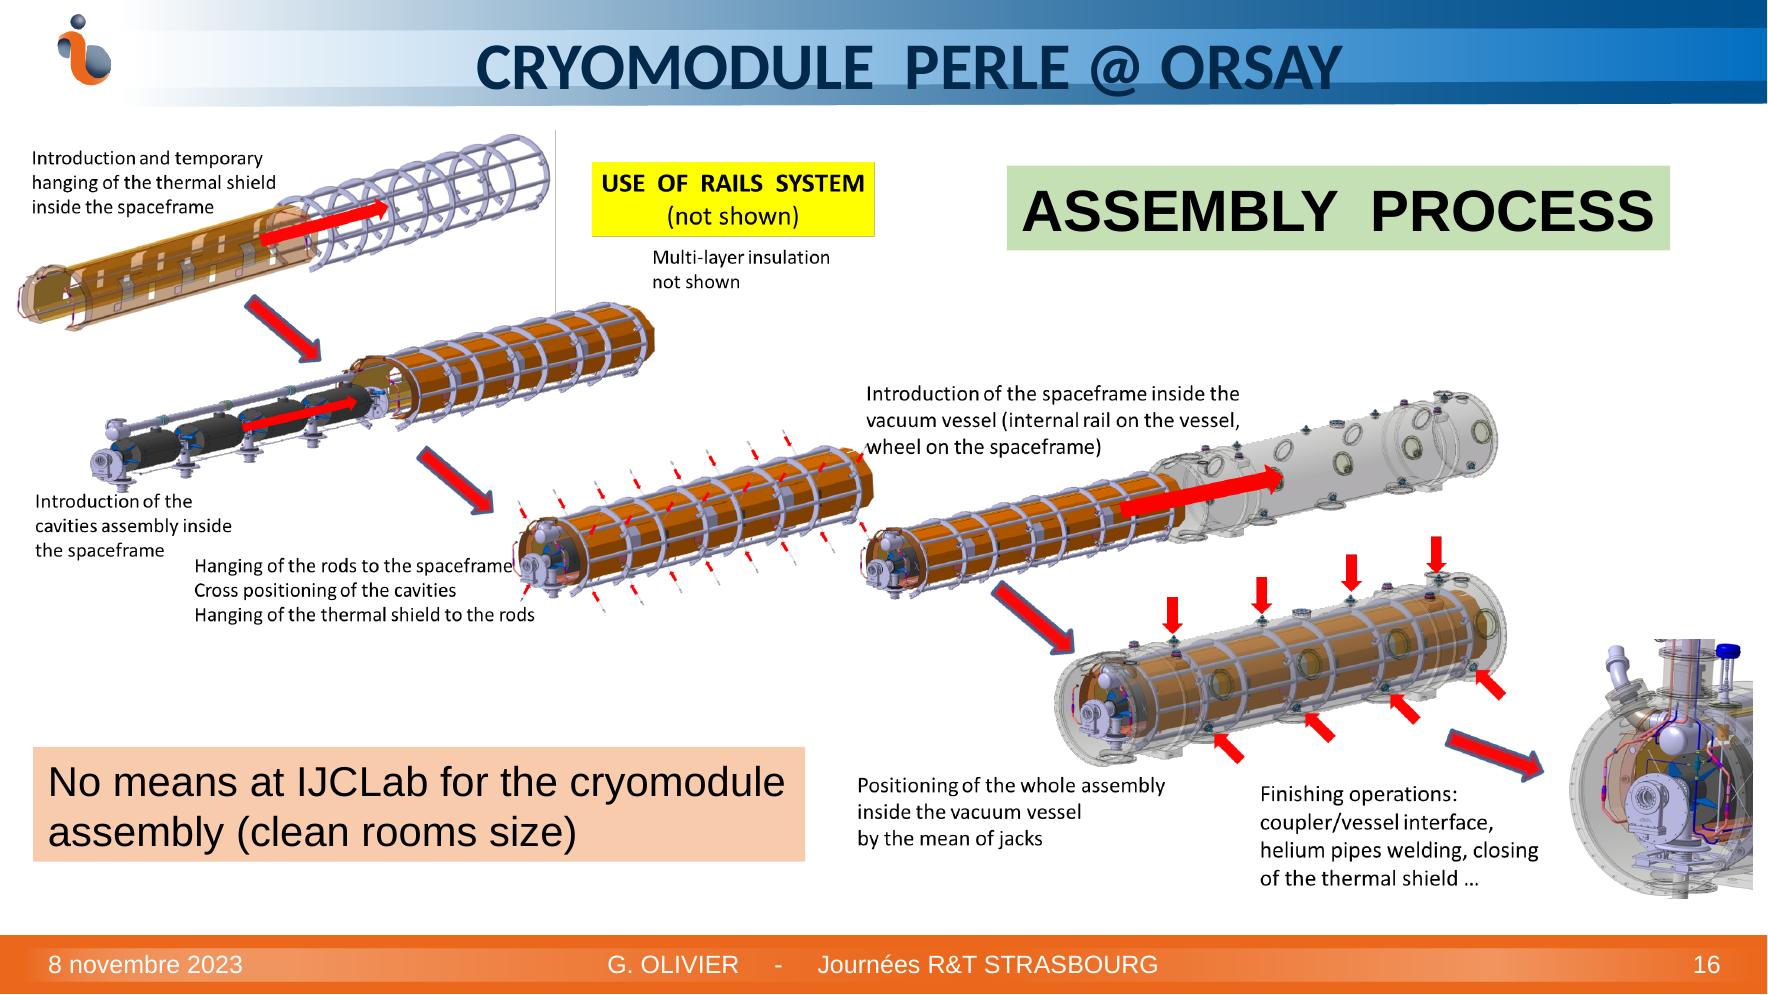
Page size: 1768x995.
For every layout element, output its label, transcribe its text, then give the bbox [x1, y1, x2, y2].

title CRYOMODULE PERLE @ ORSAY [174, 24, 1646, 96]
picture [0, 0, 1768, 994]
text_box No means at IJCLab for the cryomodule assembly (clean rooms size) [33, 746, 806, 862]
slide_number 16 [1338, 937, 1736, 991]
footer G. OLIVIER - Journées R&T STRASBOURG [481, 937, 1286, 991]
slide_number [33, 937, 429, 991]
text_box ASSEMBLY PROCESS [1006, 165, 1671, 251]
